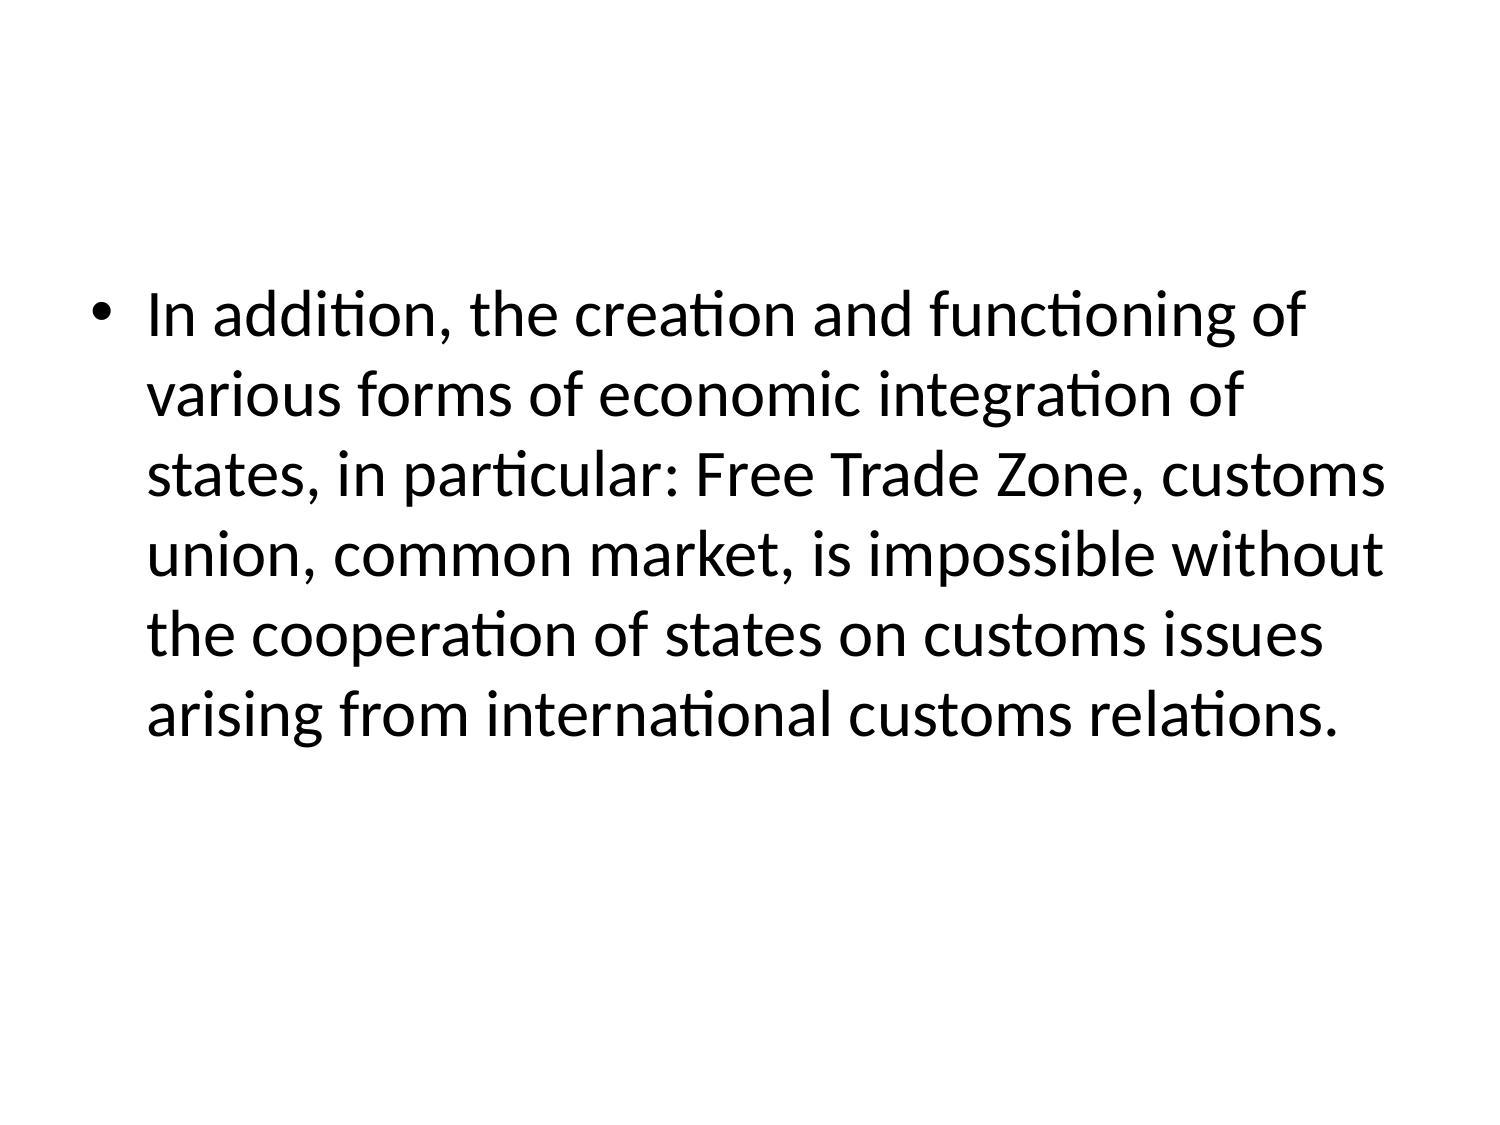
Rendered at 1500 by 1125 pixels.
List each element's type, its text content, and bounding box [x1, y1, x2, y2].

list In addition, the creation and functioning of various forms of economic integration of states, in particular: Free Trade Zone, customs union, common market, is impossible without the cooperation of states on customs issues arising from international customs relations. [75, 262, 1425, 1005]
